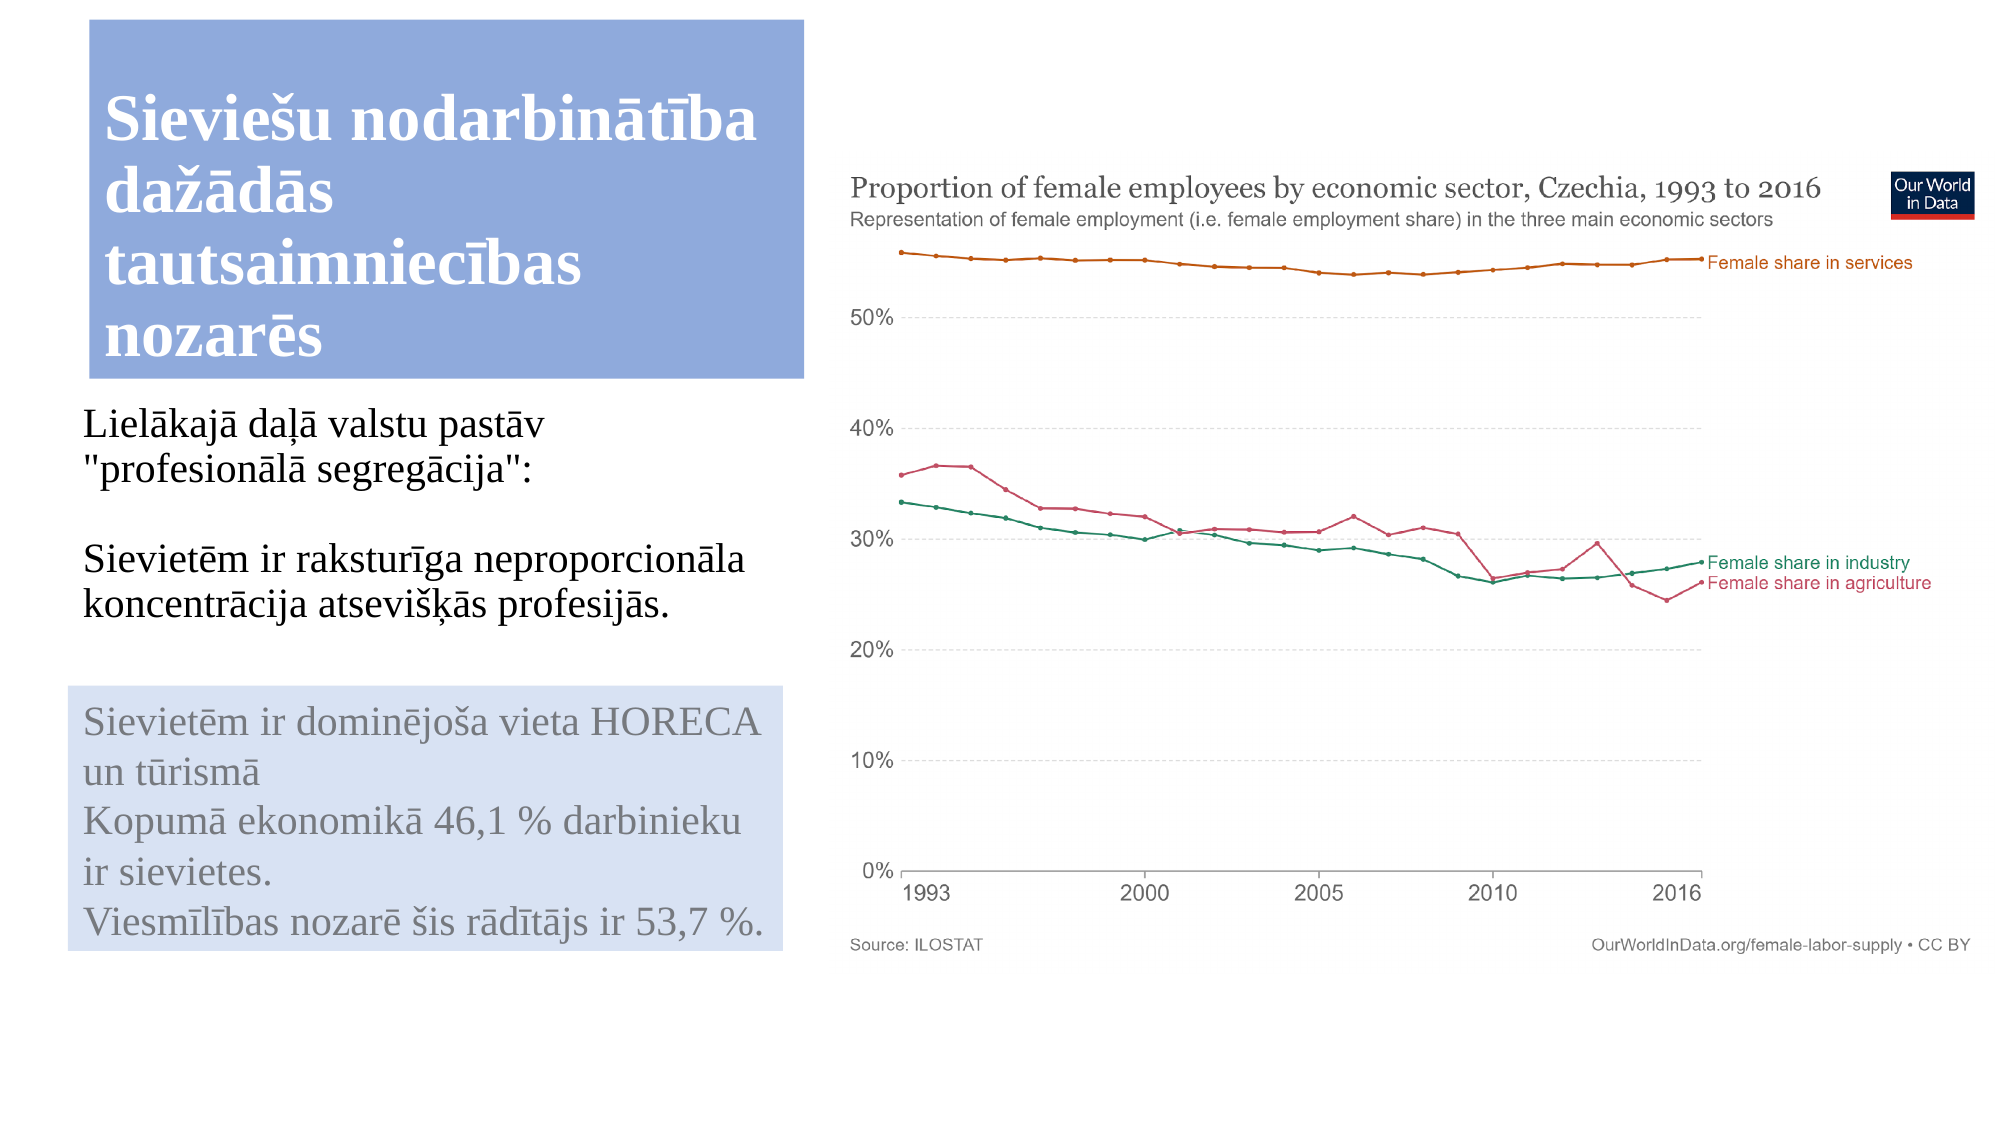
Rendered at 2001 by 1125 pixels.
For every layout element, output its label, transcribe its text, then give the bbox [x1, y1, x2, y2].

text_box Sievietēm ir dominējoša vieta HORECA un tūrismā Kopumā ekonomikā 46,1 % darbinieku ir sievietes. Viesmīlības nozarē šis rādītājs ir 53,7 %. [67, 685, 783, 951]
picture [828, 150, 1995, 974]
title Sieviešu nodarbinātība dažādās tautsaimniecības nozarēs [89, 19, 805, 379]
list Lielākajā daļā valstu pastāv "profesionālā segregācija": Sievietēm ir raksturīga neproporcionāla koncentrācija atsevišķās profesijās. [67, 394, 783, 685]
